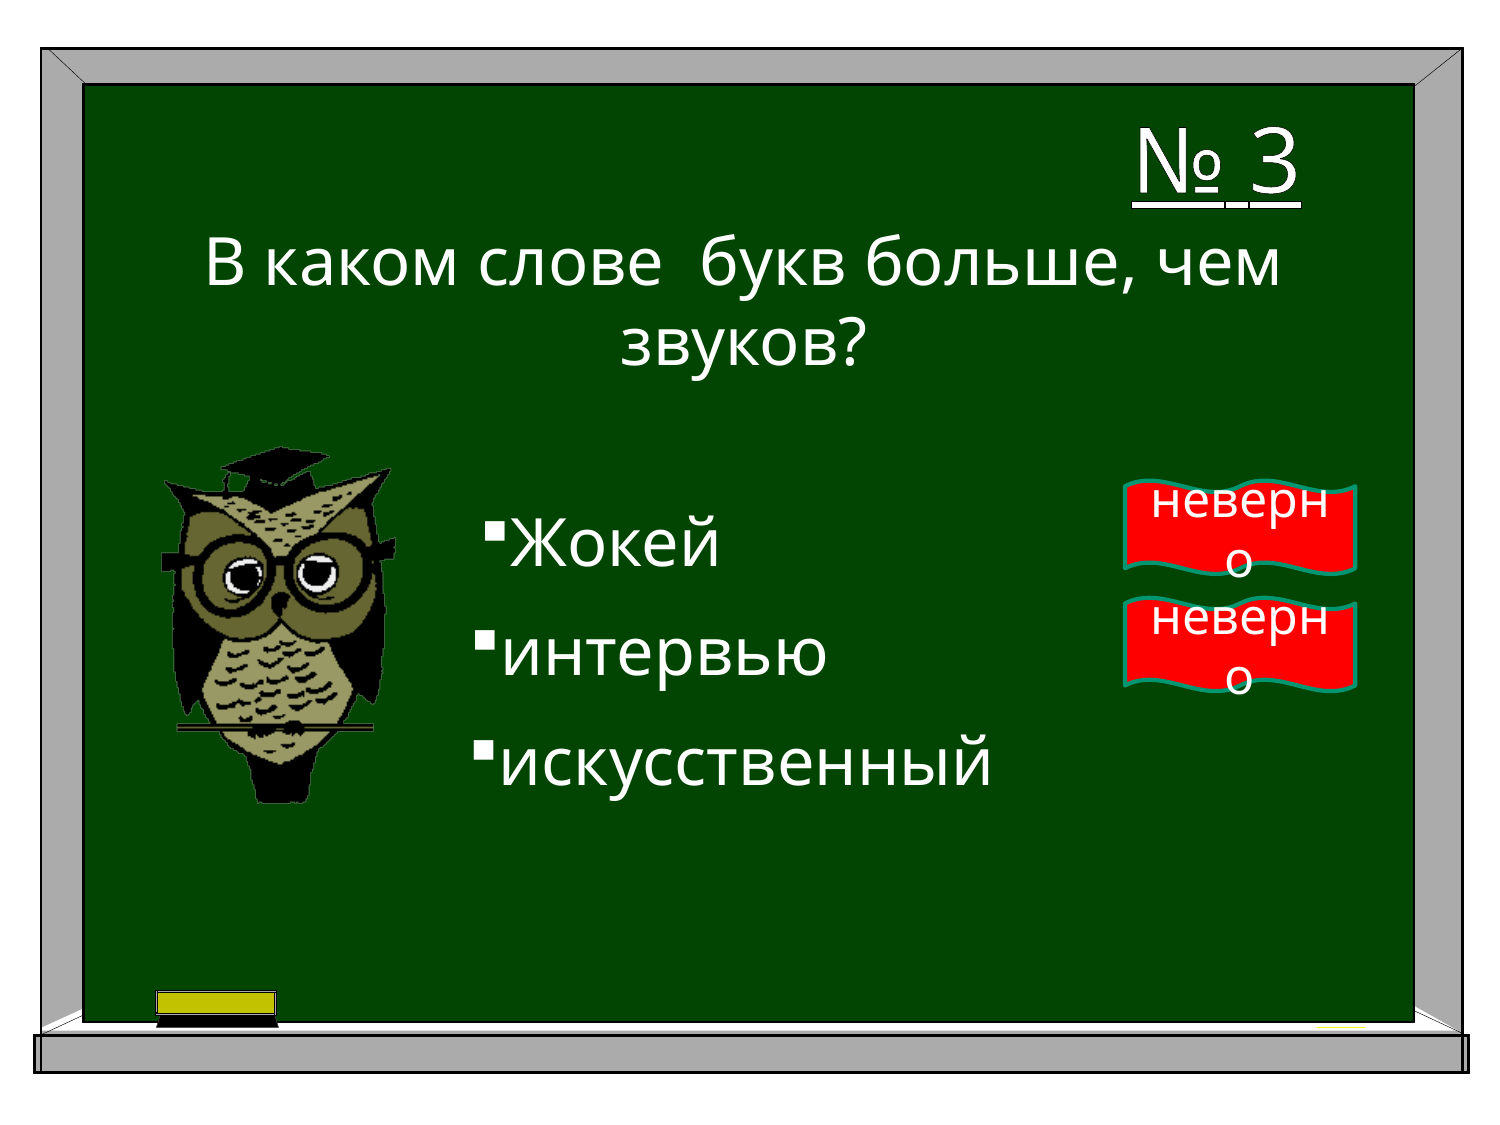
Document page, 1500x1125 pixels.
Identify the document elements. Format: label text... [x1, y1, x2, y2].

text_box искусственный [453, 710, 1010, 806]
text_box № 3 [1019, 93, 1414, 246]
text_box интервью [454, 601, 845, 697]
text_box В каком слове букв больше, чем звуков? [187, 187, 1301, 411]
text_box Жокей [464, 492, 738, 587]
picture [160, 445, 399, 807]
text_box неверно [1122, 478, 1358, 577]
text_box неверно [1122, 595, 1358, 694]
